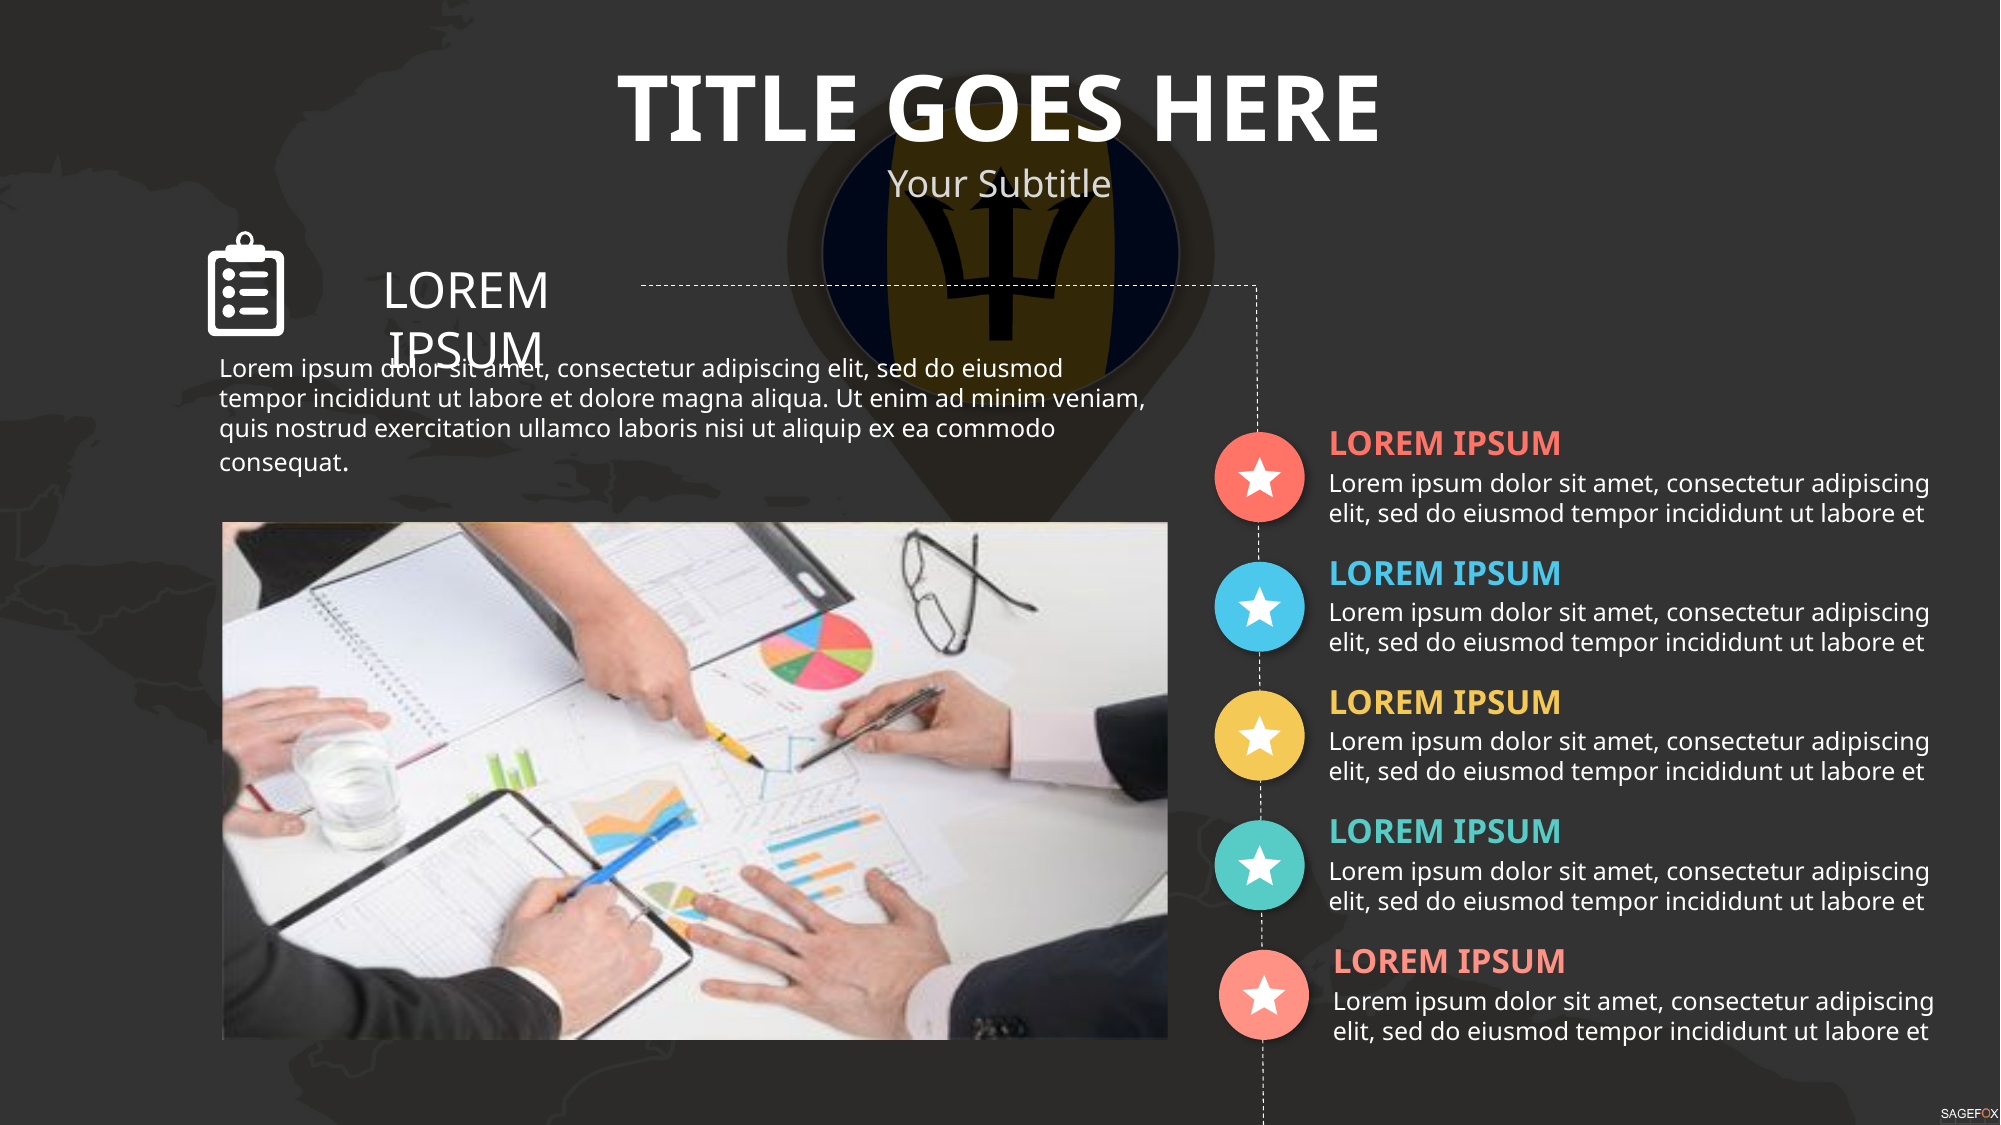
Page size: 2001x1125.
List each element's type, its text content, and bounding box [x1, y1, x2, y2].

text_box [1256, 1040, 1264, 1125]
picture [0, 0, 2001, 1125]
text_box Lorem ipsum dolor sit amet, consectetur adipiscing elit, sed do eiusmod tempor incididunt ut labore et dolore magna aliqua. Ut enim ad minim veniam, quis nostrud exercitation ullamco laboris nisi ut aliquip ex ea commodo consequat. [204, 344, 1168, 485]
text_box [1256, 523, 1264, 561]
text_box LOREM IPSUM Lorem ipsum dolor sit amet, consectetur adipiscing elit, sed do eiusmod tempor incididunt ut labore et [1318, 417, 1953, 533]
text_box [1214, 561, 1305, 652]
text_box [1214, 432, 1305, 523]
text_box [1256, 781, 1264, 820]
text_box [1214, 690, 1305, 781]
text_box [1218, 949, 1309, 1040]
text_box LOREM IPSUM Lorem ipsum dolor sit amet, consectetur adipiscing elit, sed do eiusmod tempor incididunt ut labore et [1318, 805, 1953, 921]
text_box LOREM IPSUM Lorem ipsum dolor sit amet, consectetur adipiscing elit, sed do eiusmod tempor incididunt ut labore et [1318, 546, 1953, 662]
text_box LOREM IPSUM Lorem ipsum dolor sit amet, consectetur adipiscing elit, sed do eiusmod tempor incididunt ut labore et [1318, 675, 1953, 791]
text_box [1256, 652, 1264, 690]
text_box [221, 521, 1169, 1041]
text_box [1214, 820, 1305, 911]
text_box TITLE GOES HERE Your Subtitle [548, 42, 1452, 212]
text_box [1256, 911, 1264, 949]
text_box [207, 231, 285, 337]
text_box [1256, 287, 1264, 432]
text_box LOREM IPSUM [292, 250, 642, 344]
text_box LOREM IPSUM Lorem ipsum dolor sit amet, consectetur adipiscing elit, sed do eiusmod tempor incididunt ut labore et [1322, 935, 1958, 1050]
